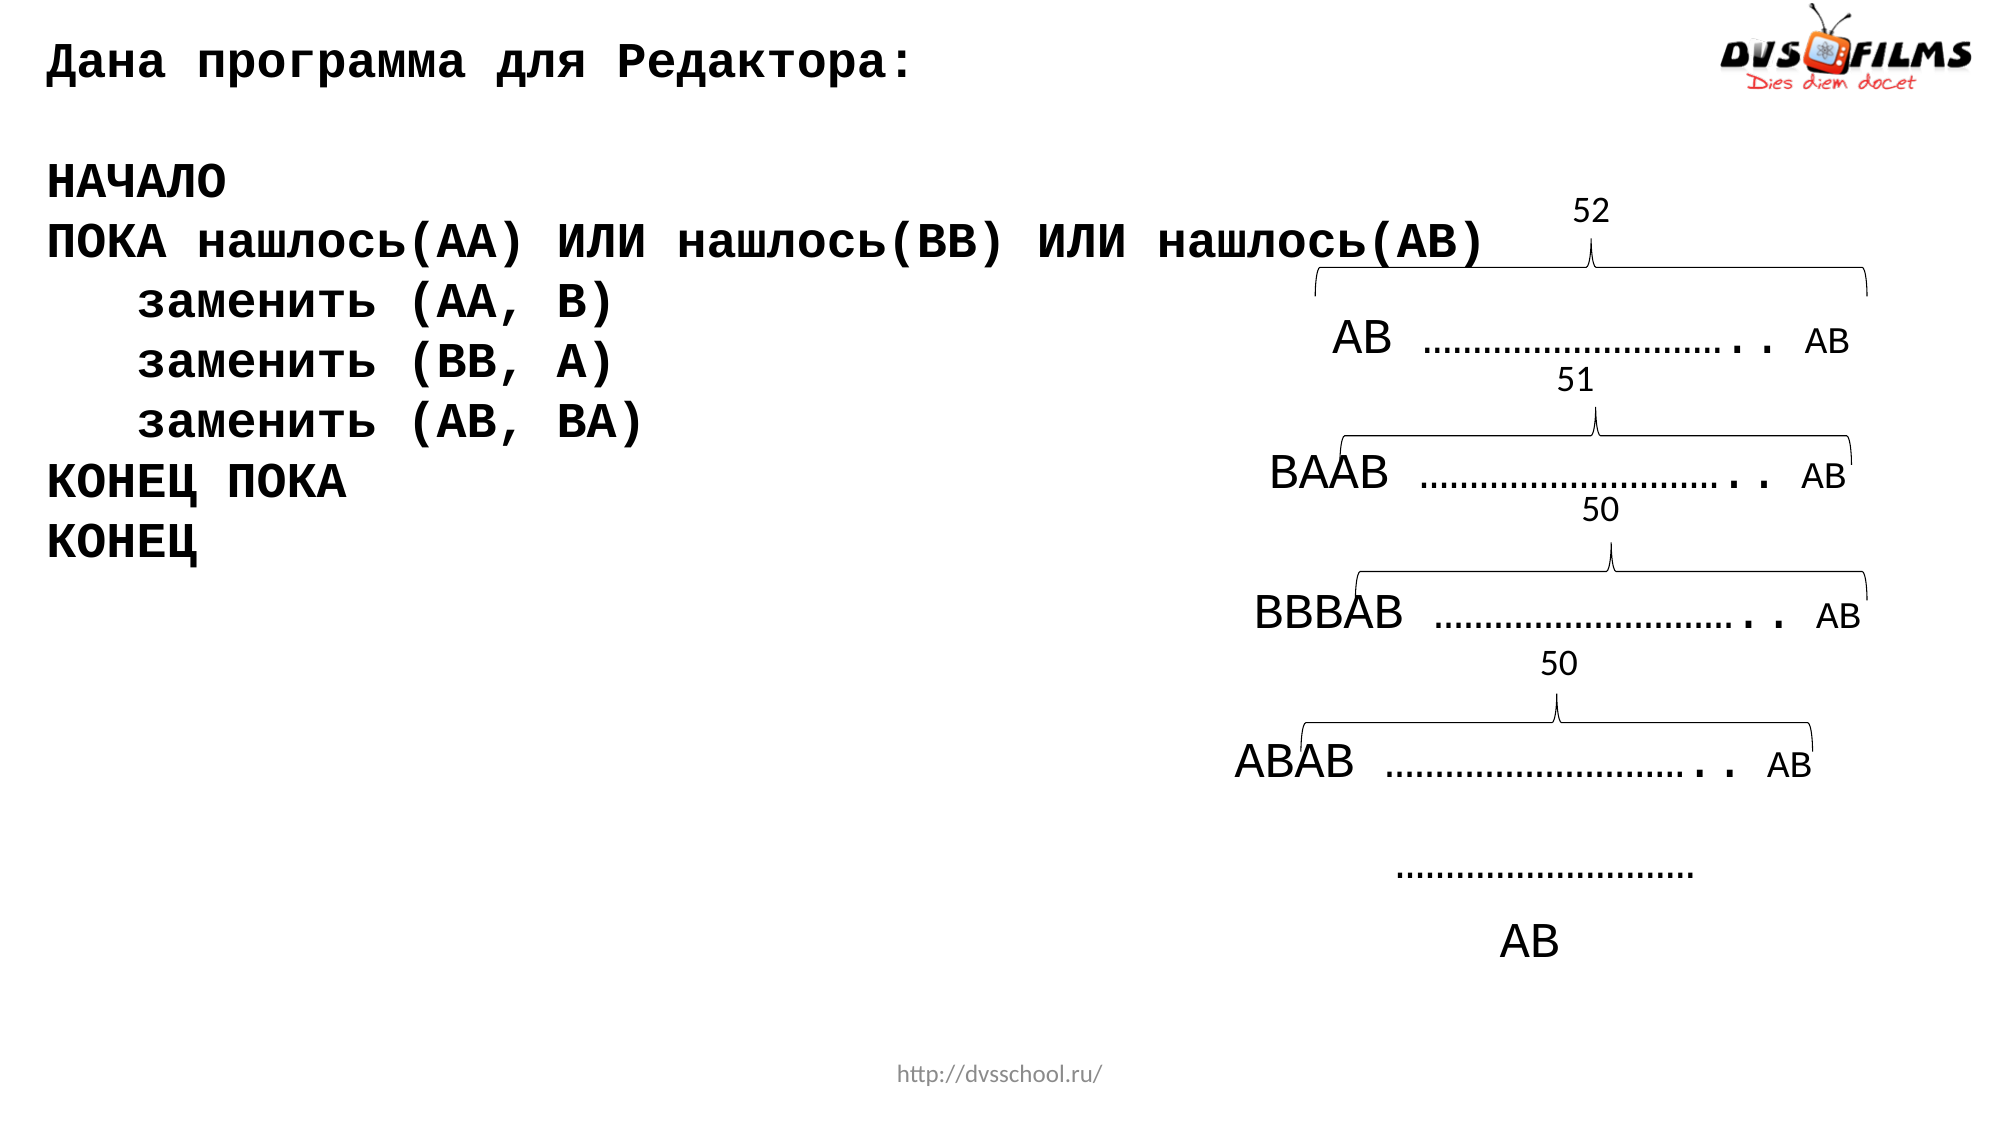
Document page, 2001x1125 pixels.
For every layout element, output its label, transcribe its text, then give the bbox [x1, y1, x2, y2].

picture [1717, 0, 1975, 93]
text_box [1300, 693, 1814, 752]
text_box 50 [1525, 630, 1594, 691]
text_box 52 [1557, 177, 1625, 238]
text_box ABAB ………………………….. АВ [1219, 720, 1894, 795]
text_box АВ ………………………….. АВ [1317, 297, 1865, 372]
text_box [1339, 406, 1853, 465]
text_box 50 [1566, 476, 1635, 537]
text_box [1314, 238, 1868, 297]
text_box 51 [1541, 346, 1610, 406]
text_box ………………………… [1380, 820, 1718, 896]
text_box Дана программа для Редактора: НАЧАЛО ПОКА нашлось(АА) ИЛИ нашлось(ВВ) ИЛИ нашлось(АВ) заменить (АА, В) заменить (ВВ, А) заменить (АВ, ВА) КОНЕЦ ПОКА КОНЕЦ [31, 19, 1975, 575]
text_box [1354, 542, 1868, 601]
text_box BAAB ………………………….. АВ [1254, 431, 1928, 506]
footer http://dvsschool.ru/ [662, 1042, 1338, 1103]
text_box AB [1485, 900, 1654, 976]
text_box BBBAB ………………………….. АВ [1238, 571, 1913, 647]
